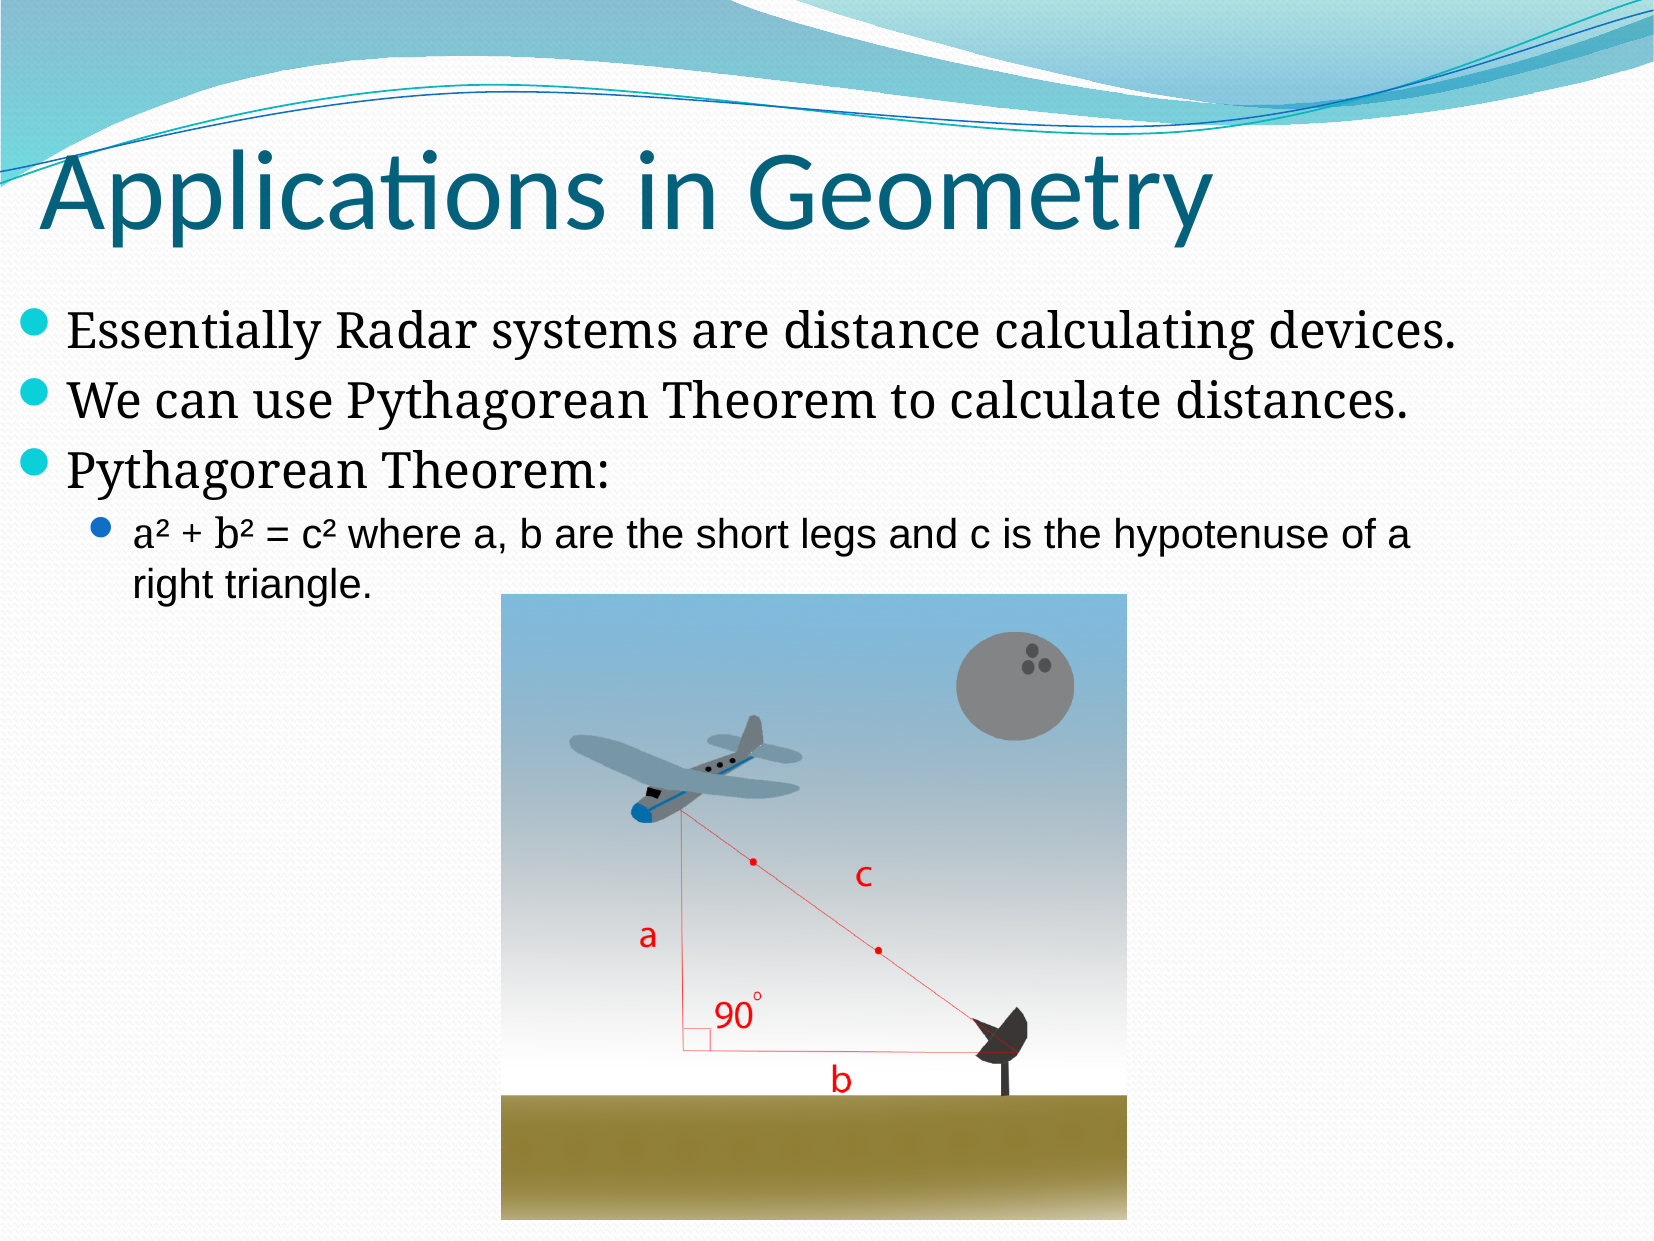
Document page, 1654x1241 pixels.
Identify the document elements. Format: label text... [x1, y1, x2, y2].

picture [501, 594, 1128, 1221]
title Applications in Geometry [39, 45, 1528, 253]
list Essentially Radar systems are distance calculating devices. We can use Pythagorean Theorem to calculate distances. Pythagorean Theorem: a² + b² = c² where a, b are the short legs and c is the hypotenuse of a right triangle. [0, 290, 1489, 1109]
